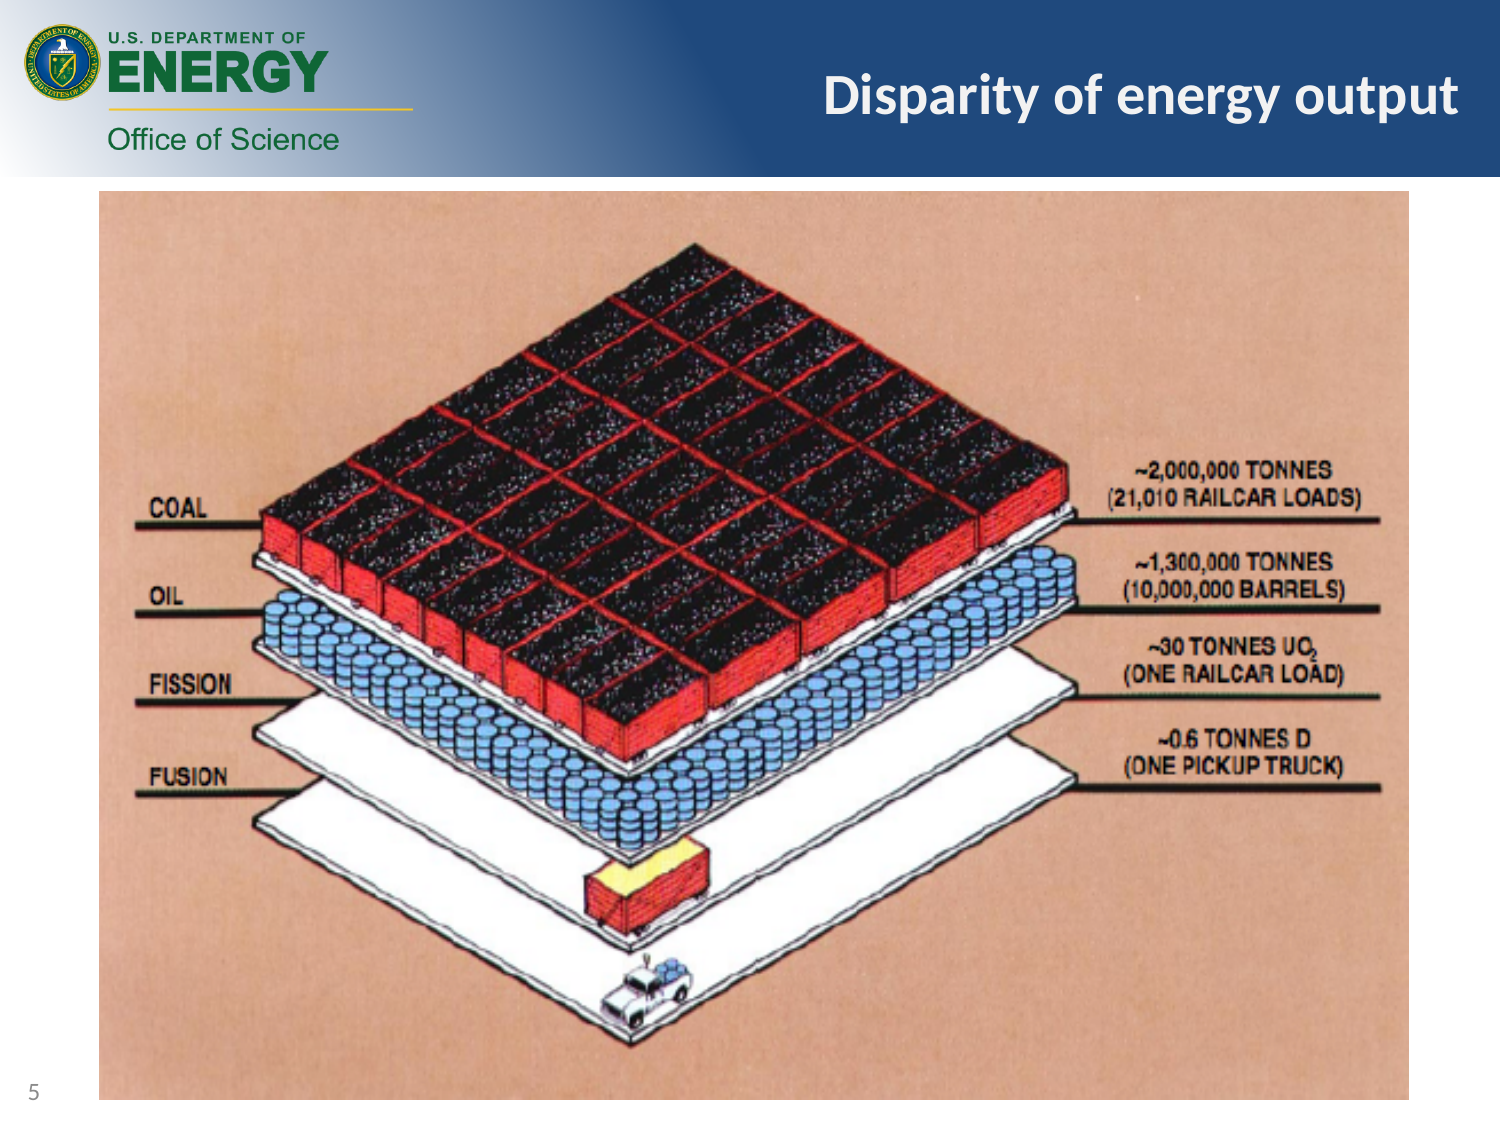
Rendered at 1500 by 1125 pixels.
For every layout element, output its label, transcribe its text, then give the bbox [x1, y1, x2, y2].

slide_number 5 [12, 1052, 363, 1113]
picture [99, 191, 1409, 1101]
title Disparity of energy output [399, 22, 1475, 160]
picture [24, 24, 399, 150]
